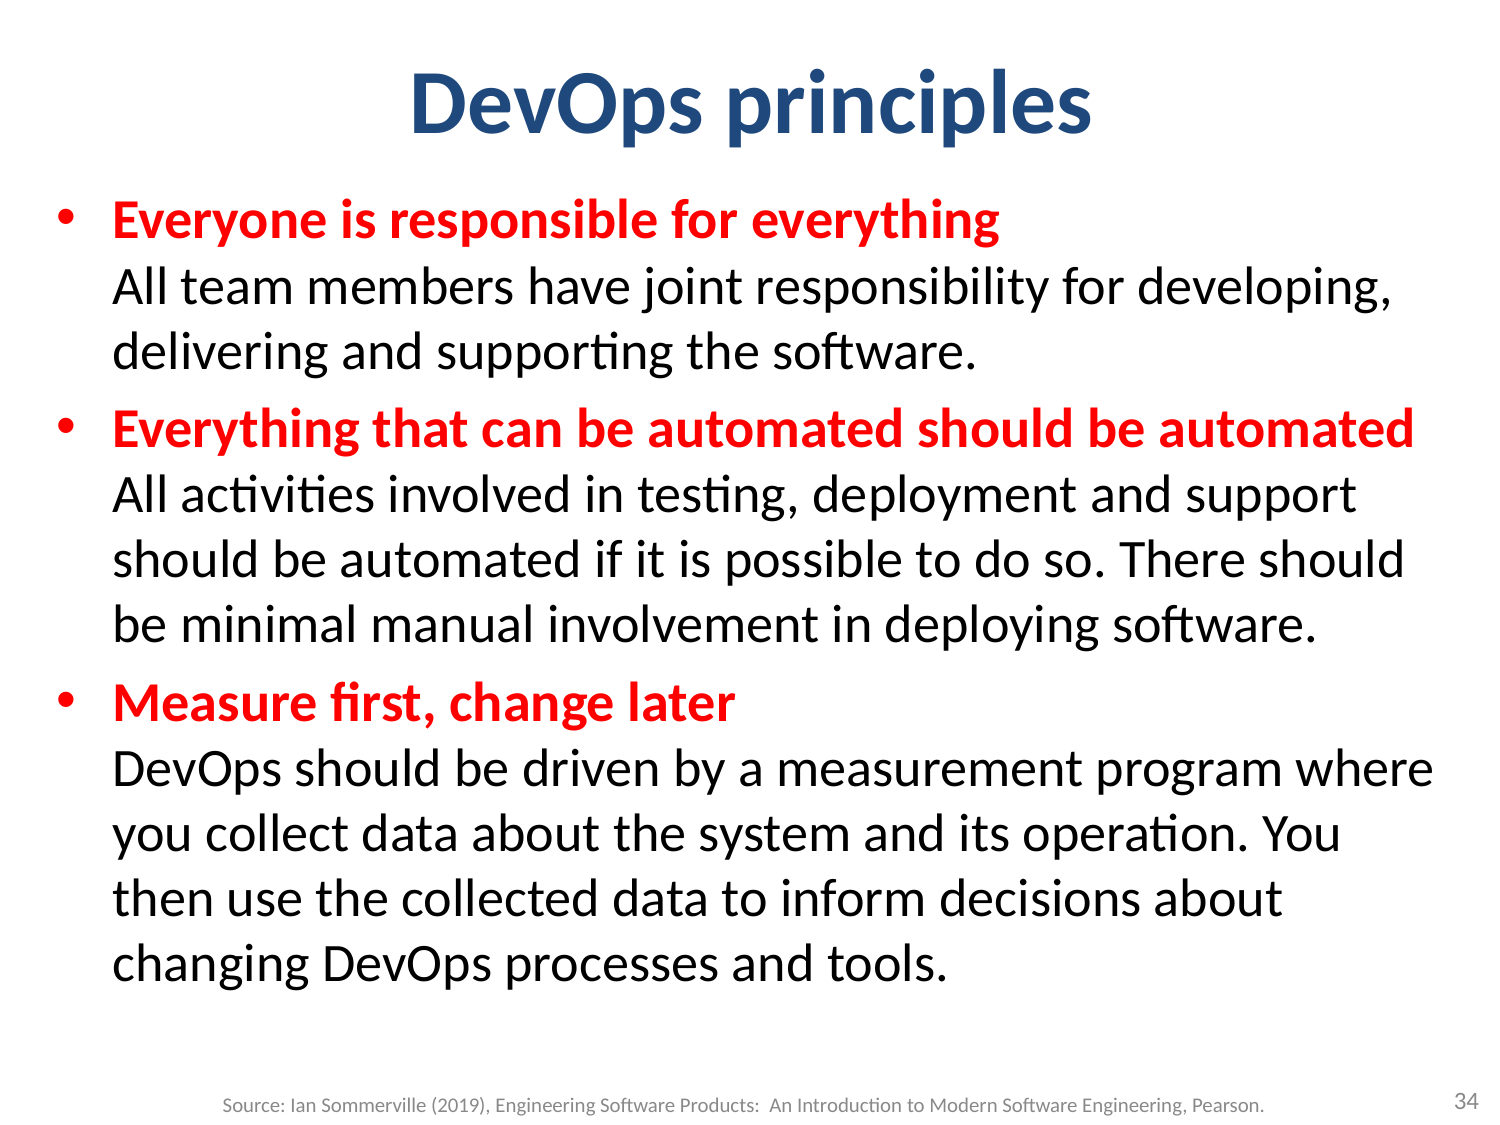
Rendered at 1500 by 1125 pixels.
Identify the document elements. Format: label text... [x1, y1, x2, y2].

slide_number 34 [1144, 1069, 1495, 1125]
footer Source: Ian Sommerville (2019), Engineering Software Products: An Introduction to Modern Software Engineering, Pearson. [100, 1082, 1388, 1125]
list Everyone is responsible for everything All team members have joint responsibility for developing, delivering and supporting the software. Everything that can be automated should be automated All activities involved in testing, deployment and support should be automated if it is possible to do so. There should be minimal manual involvement in deploying software. Measure first, change later DevOps should be driven by a measurement program where you collect data about the system and its operation. You then use the collected data to inform decisions about changing DevOps processes and tools. [41, 174, 1471, 1070]
title DevOps principles [76, 19, 1427, 175]
